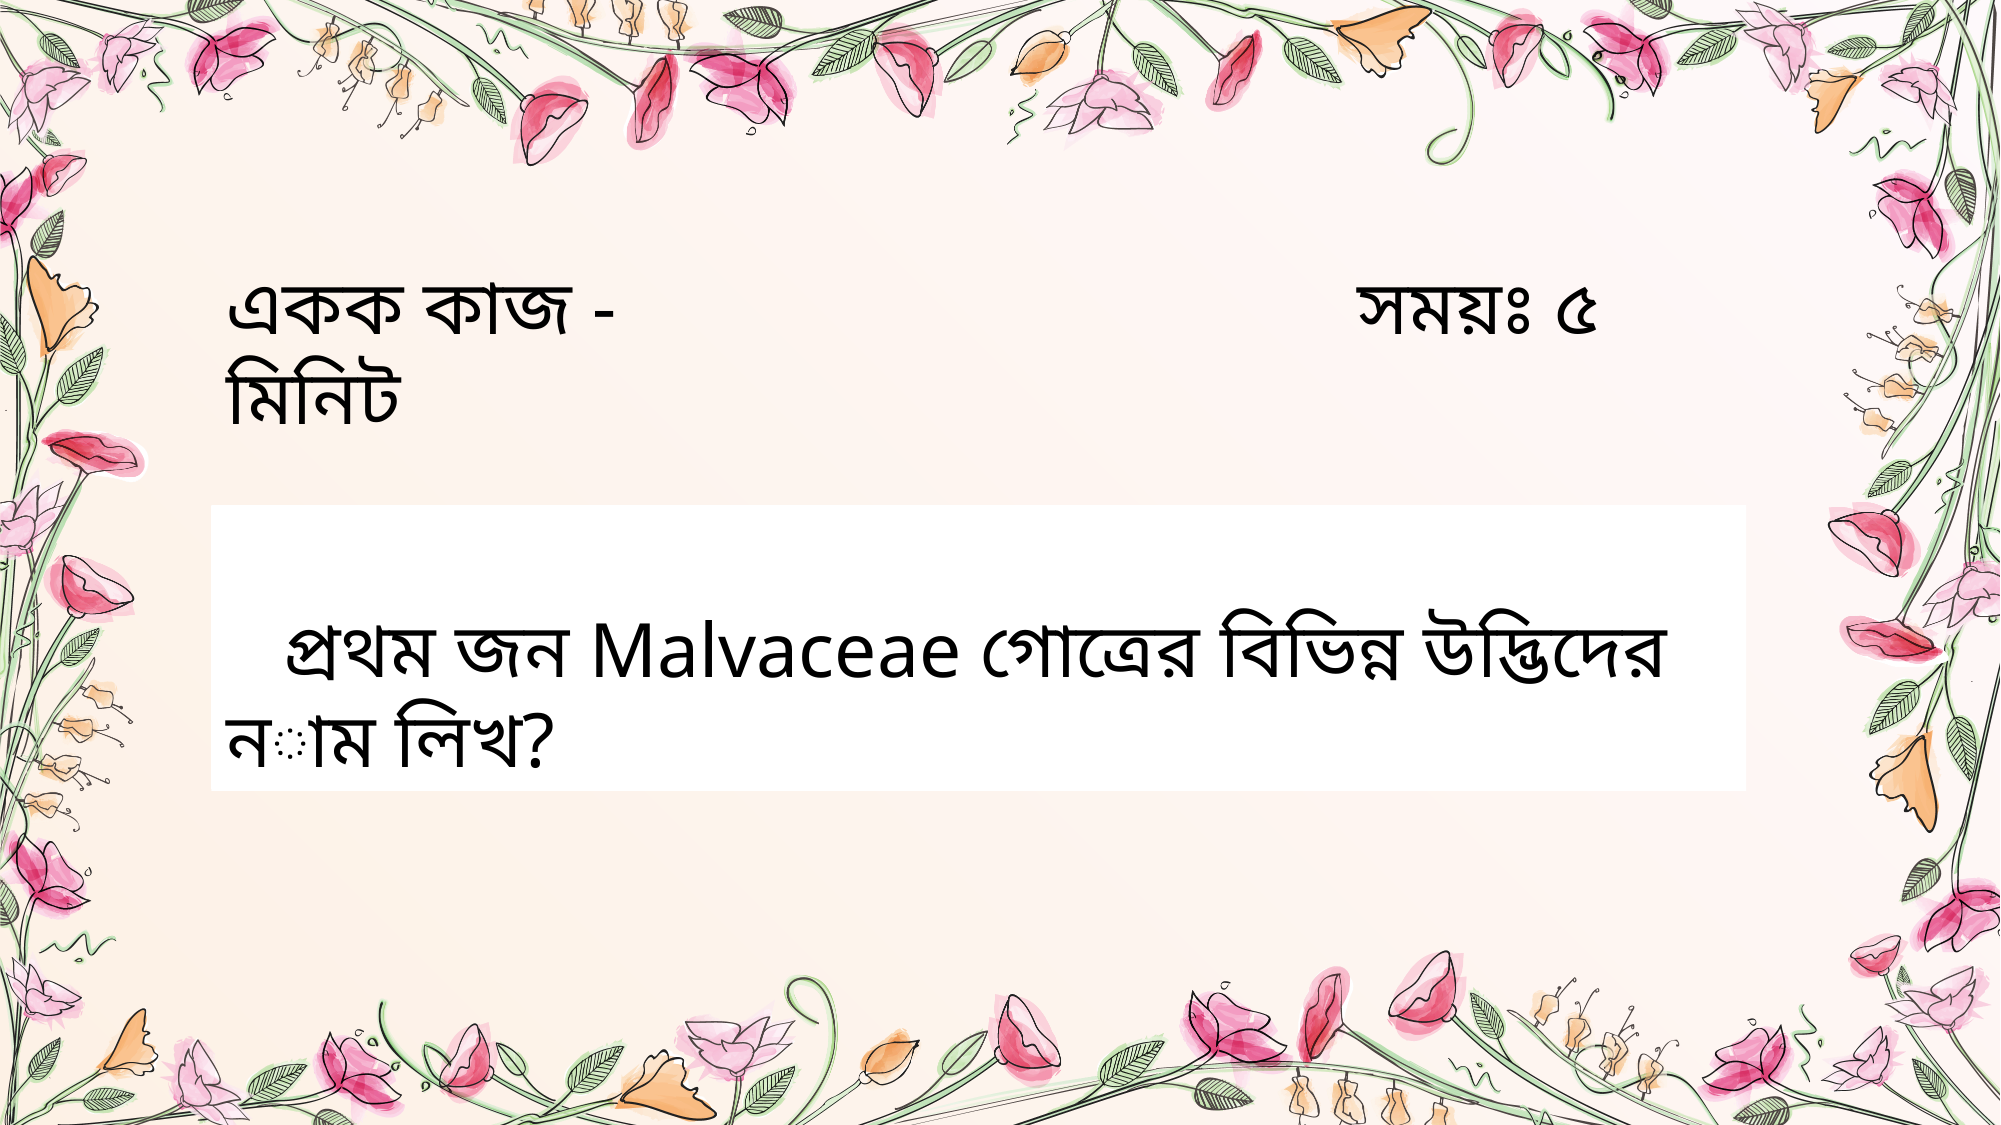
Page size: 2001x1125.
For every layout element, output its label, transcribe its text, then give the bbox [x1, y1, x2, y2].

picture [0, 0, 2000, 1125]
text_box প্রথম জন Malvaceae গোত্রের বিভিন্ন উদ্ভিদের নাম লিখ? [211, 505, 1747, 791]
text_box একক কাজ - সময়ঃ ৫ মিনিট [211, 252, 1718, 447]
